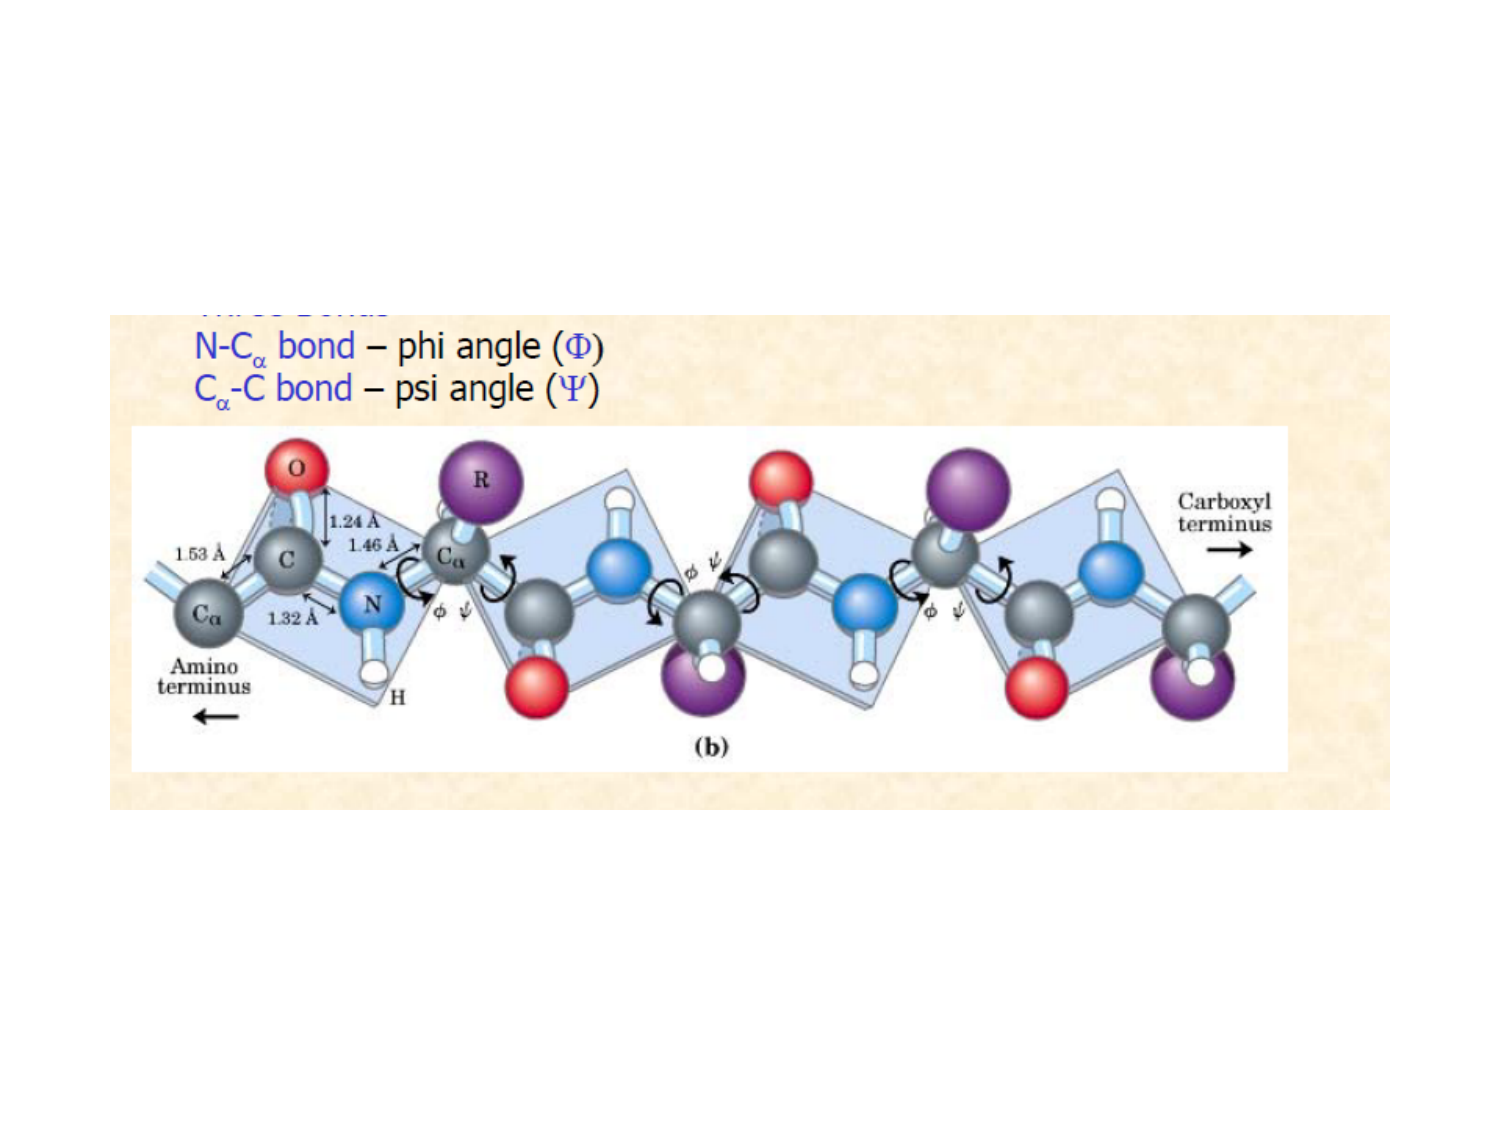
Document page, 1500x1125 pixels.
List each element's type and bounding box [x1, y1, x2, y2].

picture [110, 315, 1390, 810]
